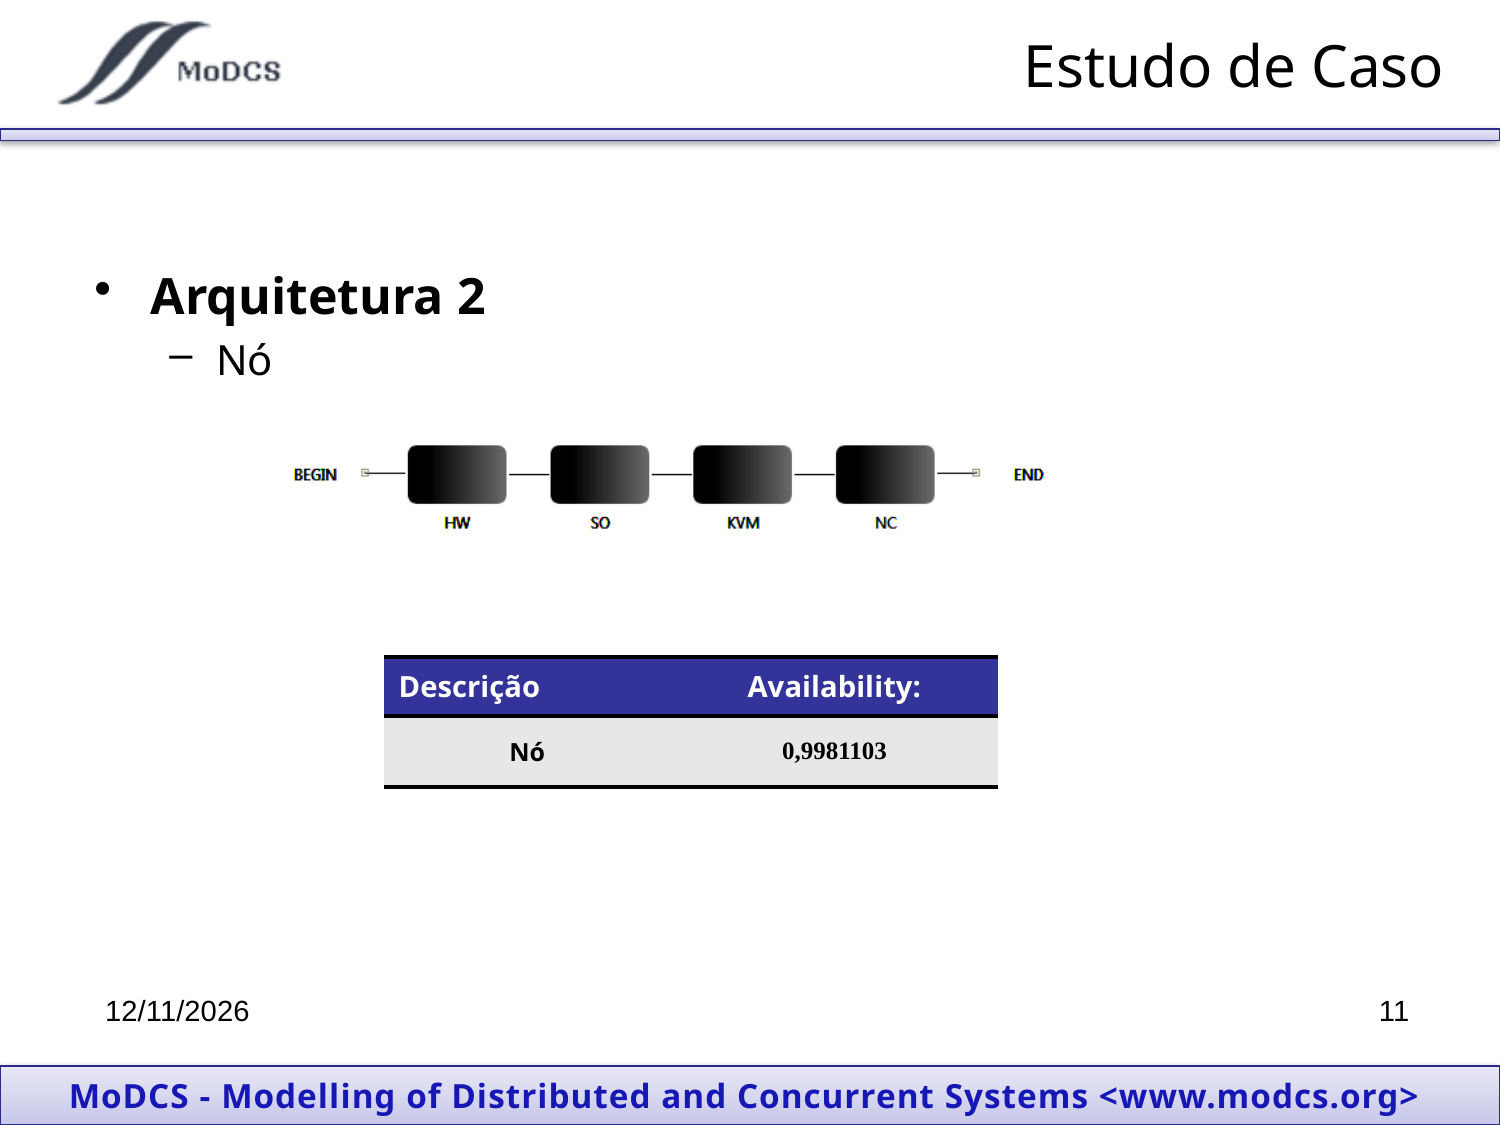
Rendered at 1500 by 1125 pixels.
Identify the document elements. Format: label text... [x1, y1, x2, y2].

table_cell Nó [384, 718, 671, 785]
picture [0, 0, 360, 128]
list Arquitetura 2 Nó [79, 187, 1430, 950]
title Estudo de Caso [360, 0, 1460, 130]
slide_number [89, 984, 441, 1055]
slide_number 11 [1074, 984, 1425, 1055]
picture [277, 409, 1058, 548]
table_cell 0,9981103 [671, 718, 998, 785]
table_header Descrição [384, 659, 671, 714]
table_header Availability: [671, 659, 998, 714]
